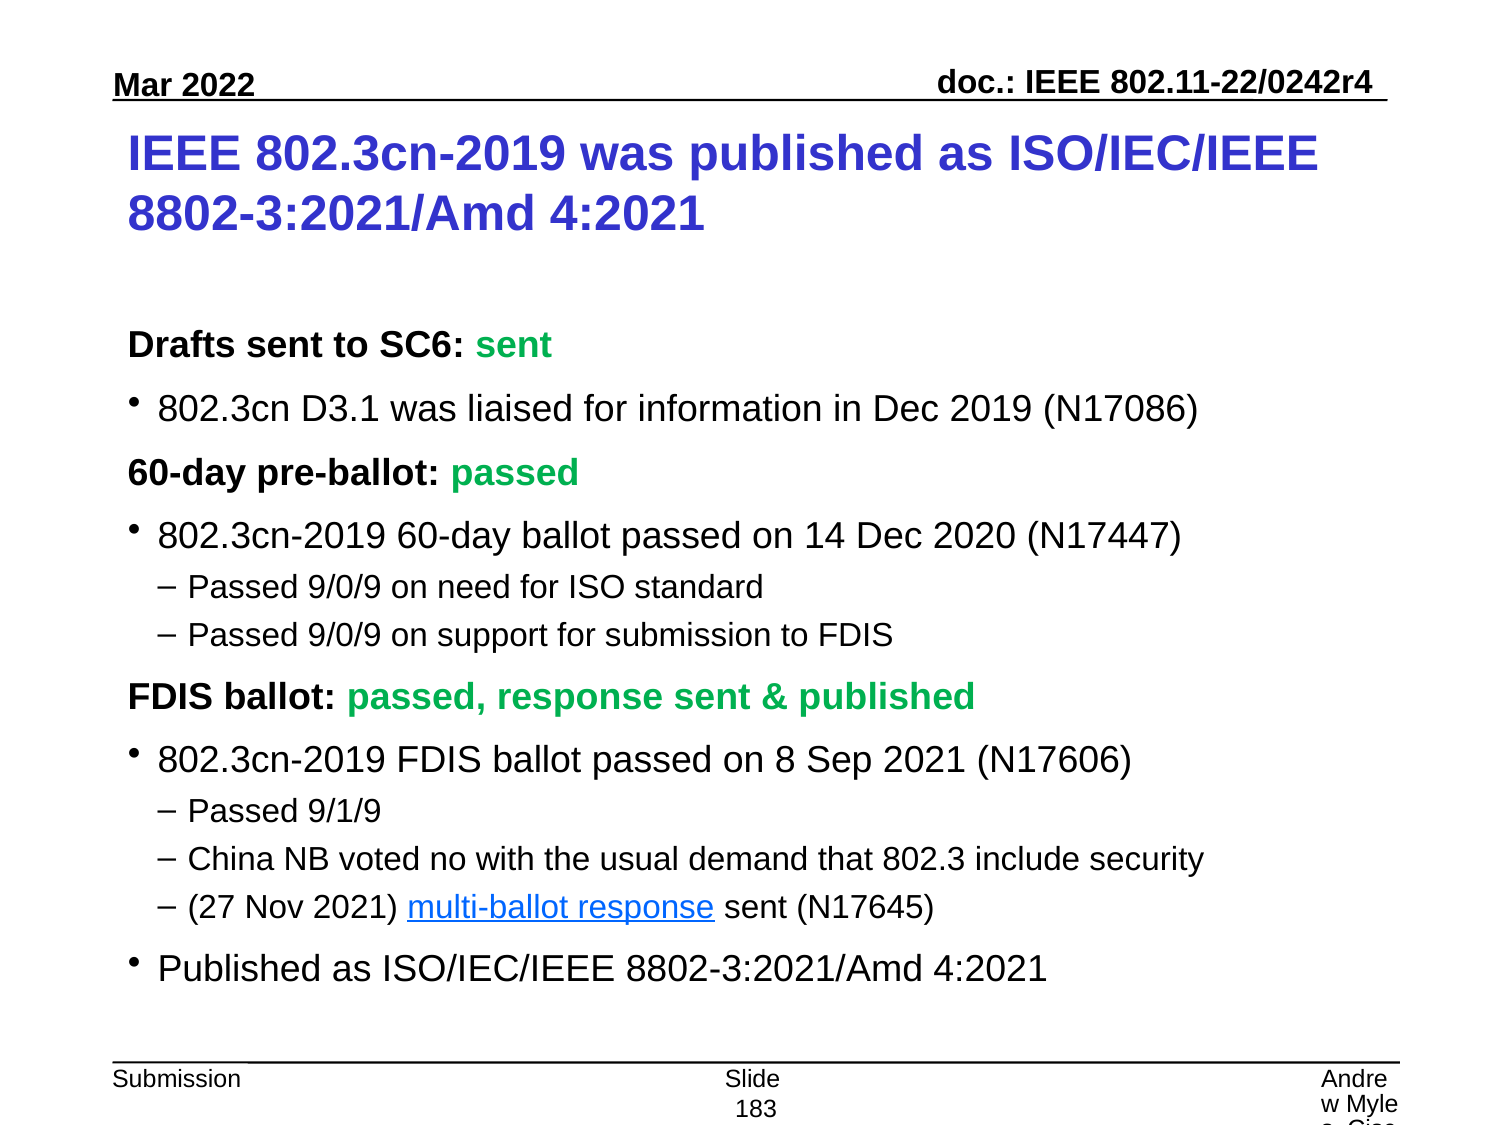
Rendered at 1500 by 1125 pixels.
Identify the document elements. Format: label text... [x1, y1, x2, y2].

footer Andrew Myles, Cisco [1320, 1061, 1402, 1093]
title IEEE 802.3cn-2019 was published as ISO/IEC/IEEE 8802-3:2021/Amd 4:2021 [112, 112, 1388, 288]
slide_number Slide 183 [709, 1061, 803, 1093]
list Drafts sent to SC6: sent 802.3cn D3.1 was liaised for information in Dec 2019 (N17086) 60-day pre-ballot: passed 802.3cn-2019 60-day ballot passed on 14 Dec 2020 (N17447) Passed 9/0/9 on need for ISO standard Passed 9/0/9 on support for submission to FDIS FDIS ballot: passed, response sent & published 802.3cn-2019 FDIS ballot passed on 8 Sep 2021 (N17606) Passed 9/1/9 China NB voted no with the usual demand that 802.3 include security (27 Nov 2021) multi-ballot response sent (N17645) Published as ISO/IEC/IEEE 8802-3:2021/Amd 4:2021 [112, 312, 1388, 988]
